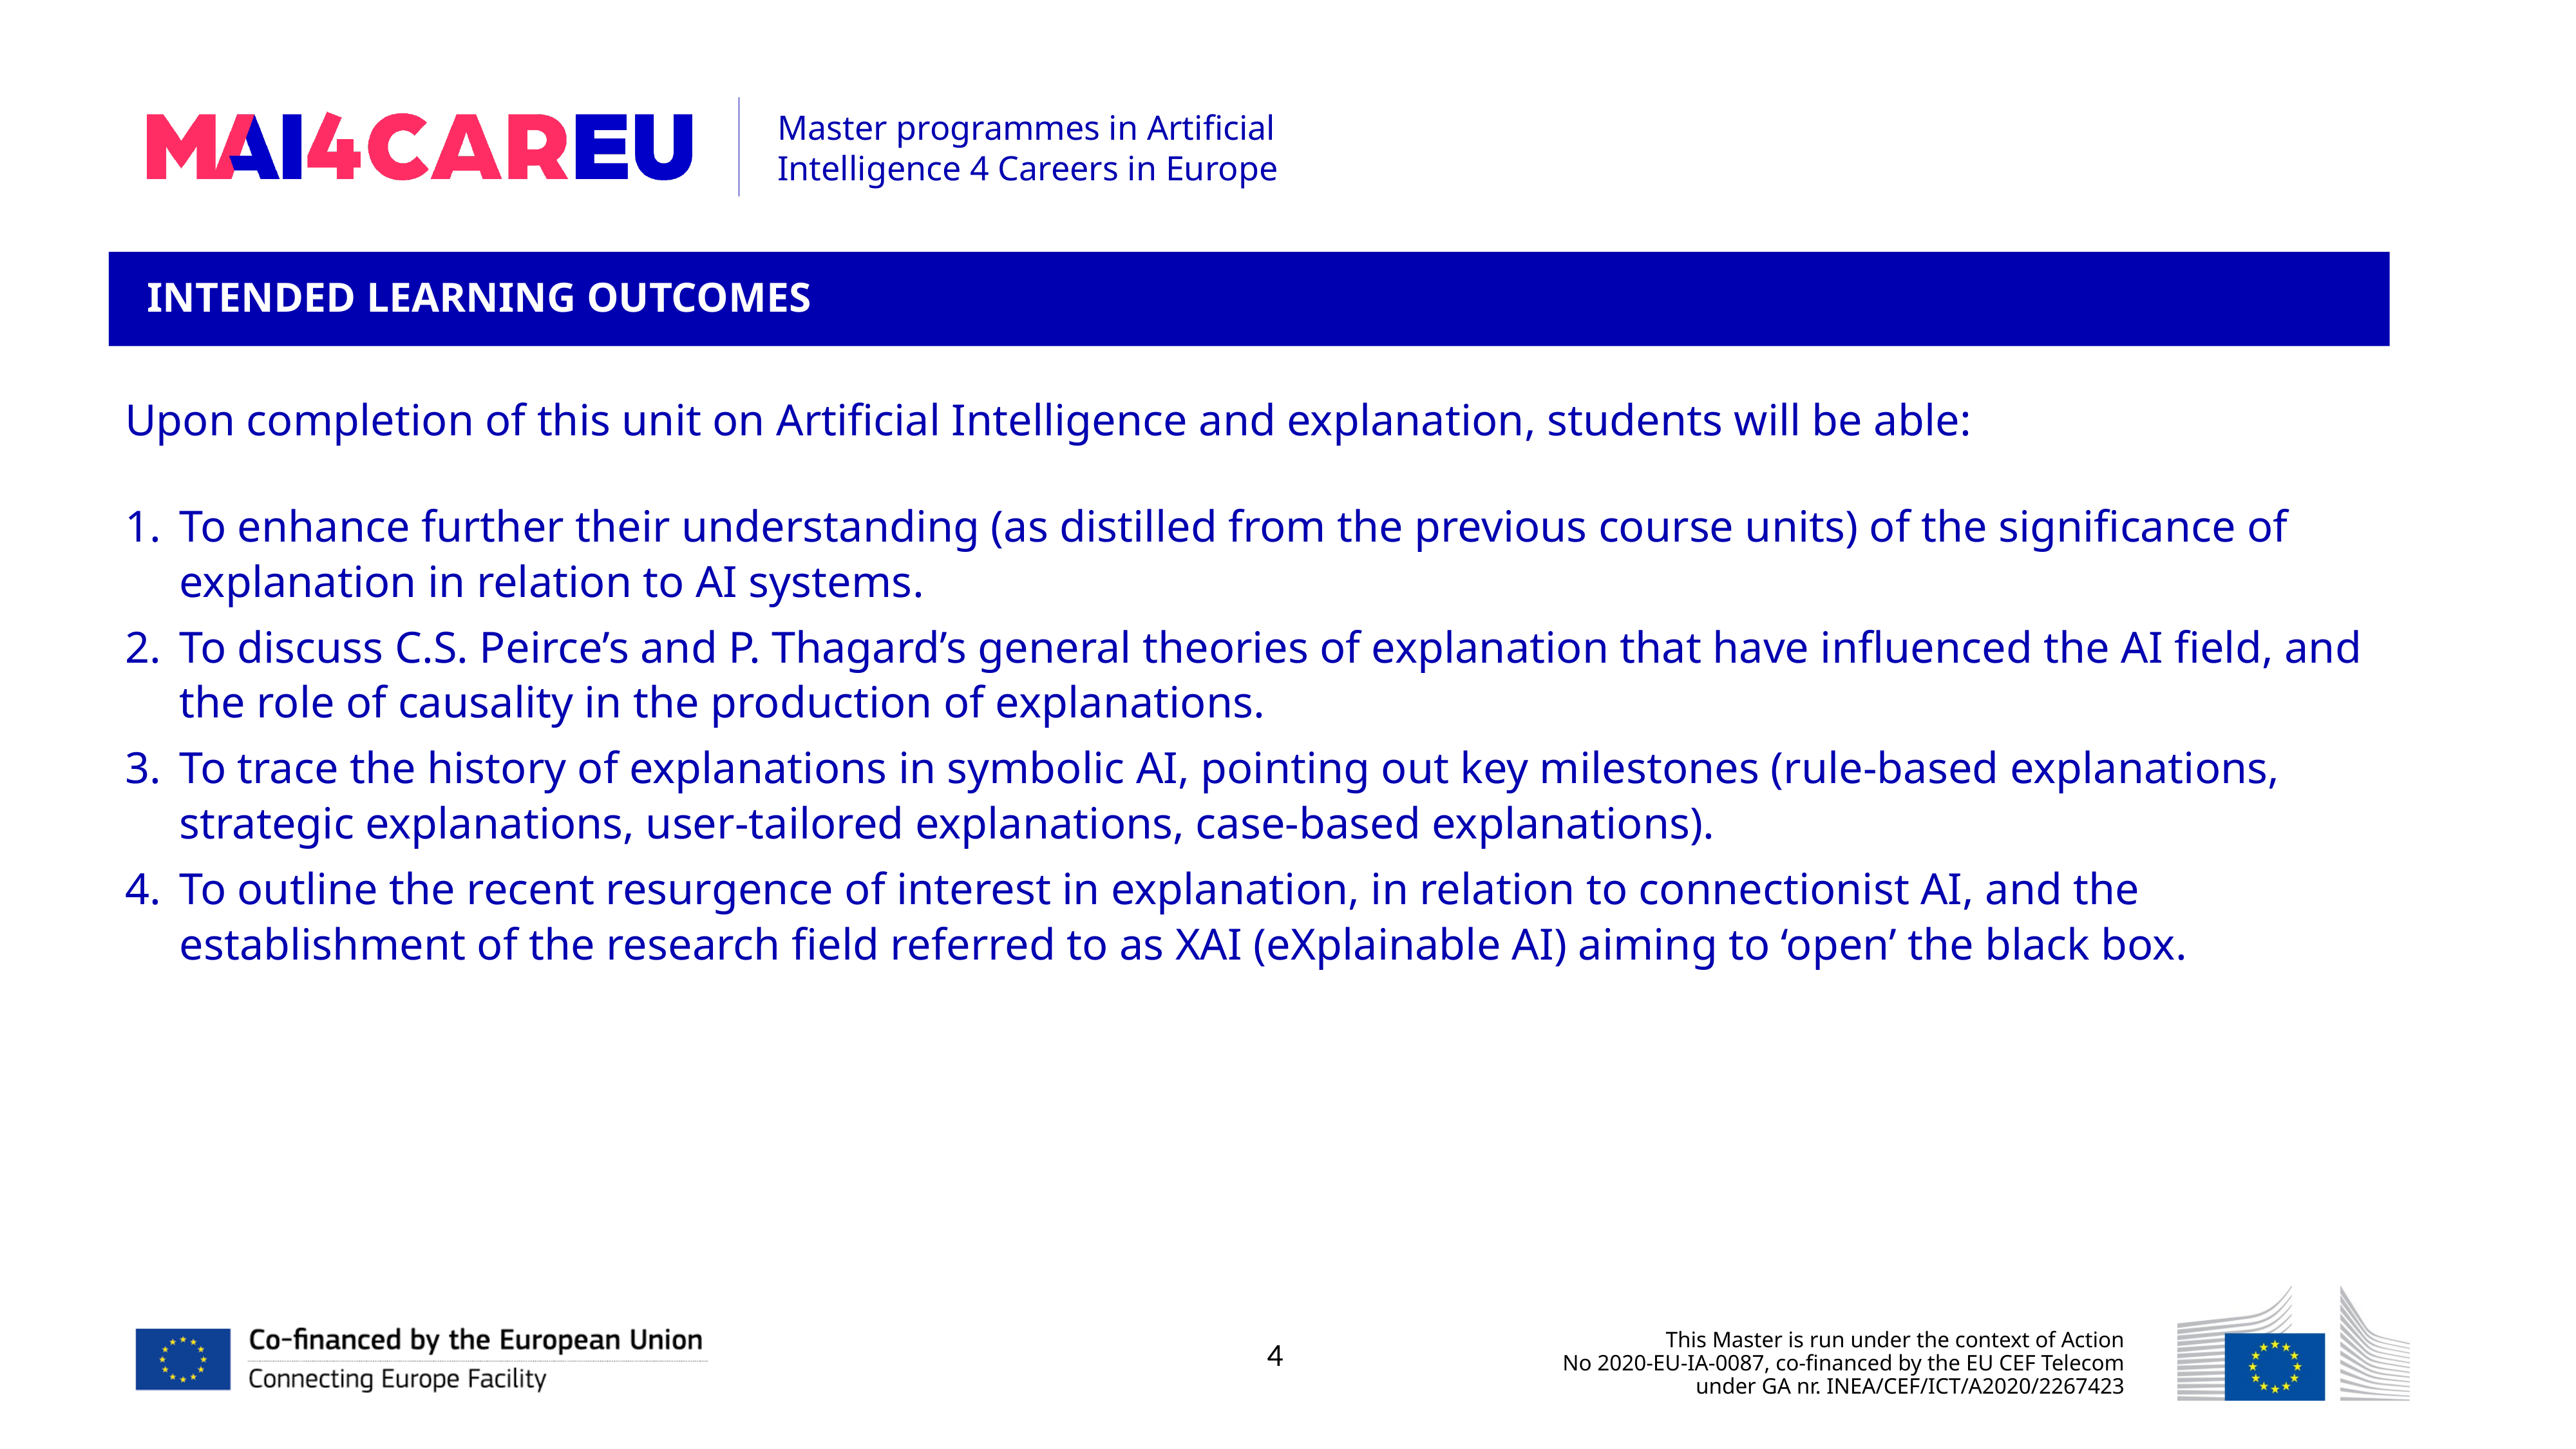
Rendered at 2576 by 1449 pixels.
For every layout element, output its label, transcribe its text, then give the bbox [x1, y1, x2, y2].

picture [2177, 1285, 2410, 1401]
list Upon completion of this unit on Artificial Intelligence and explanation, students will be able: To enhance further their understanding (as distilled from the previous course units) of the significance of explanation in relation to AI systems. To discuss C.S. Peirce’s and P. Thagard’s general theories of explanation that have influenced the AI field, and the role of causality in the production of explanations. To trace the history of explanations in symbolic AI, pointing out key milestones (rule-based explanations, strategic explanations, user-tailored explanations, case-based explanations). To outline the recent resurgence of interest in explanation, in relation to connectionist AI, and the establishment of the research field referred to as XAI (eXplainable AI) aiming to ‘open’ the black box. [115, 388, 2383, 1017]
picture [124, 1319, 713, 1399]
picture [147, 111, 692, 180]
text_box INTENDED LEARNING OUTCOMES [108, 252, 2390, 346]
slide_number 4 [1222, 1314, 1329, 1392]
